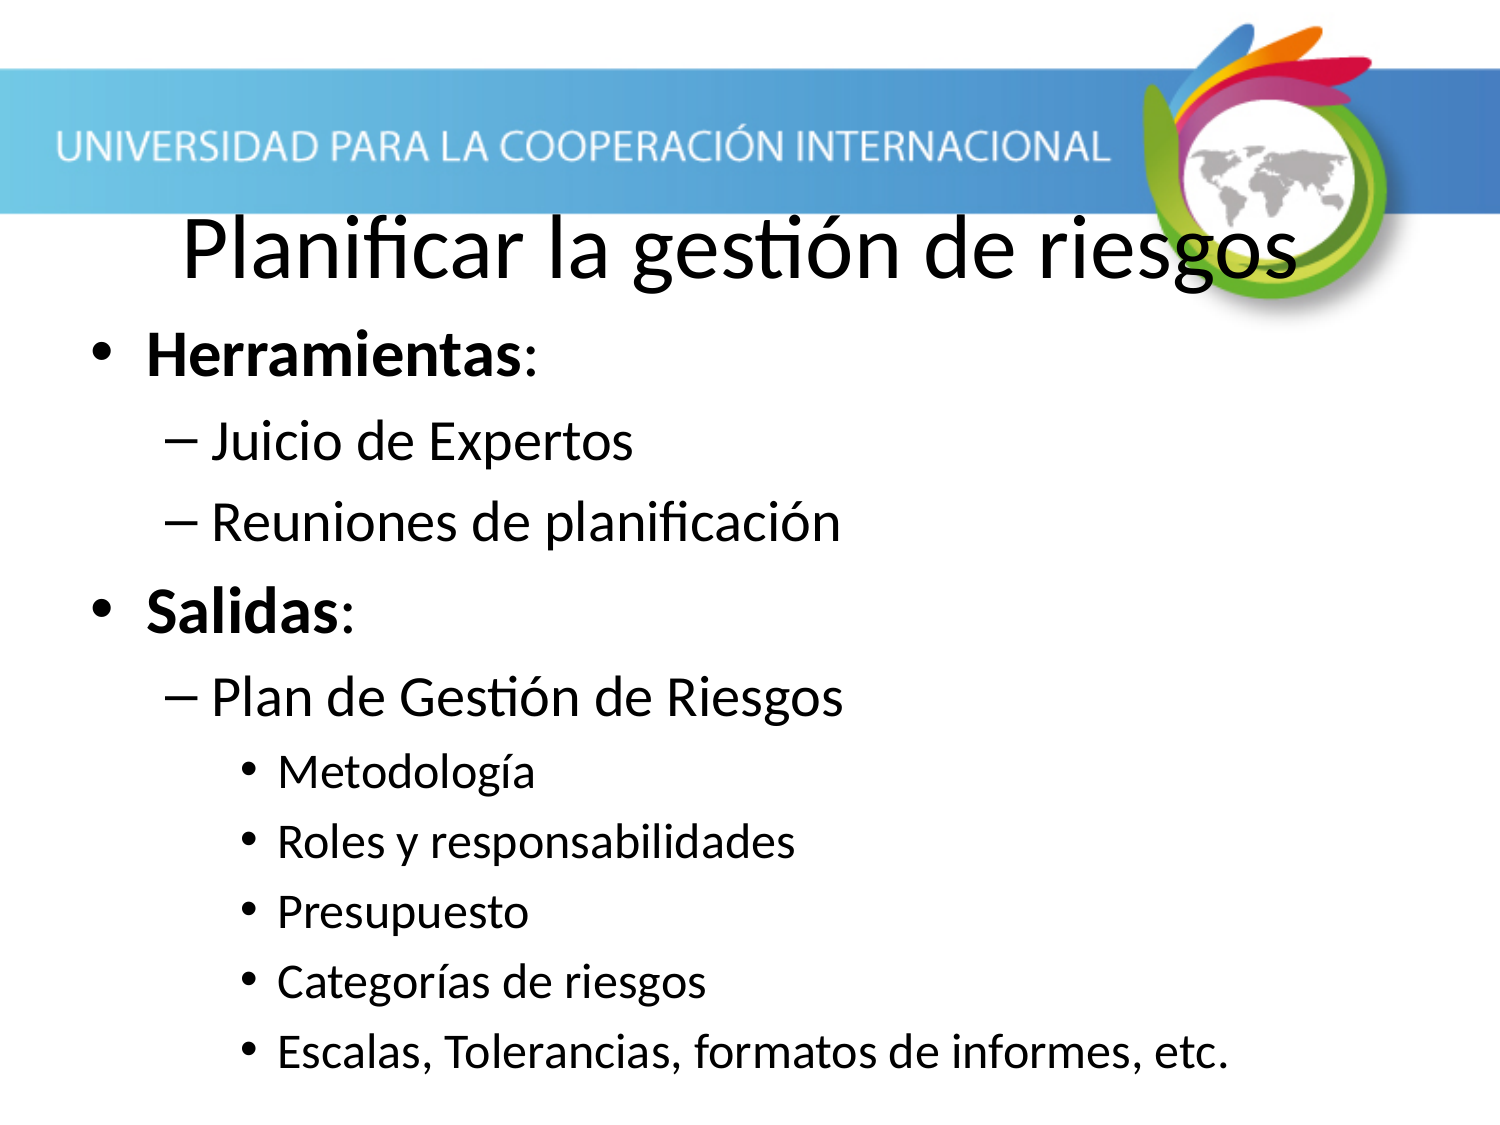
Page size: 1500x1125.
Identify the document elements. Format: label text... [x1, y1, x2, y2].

picture [0, 0, 1500, 1125]
list Herramientas: Juicio de Expertos Reuniones de planificación Salidas: Plan de Gestión de Riesgos Metodología Roles y responsabilidades Presupuesto Categorías de riesgos Escalas, Tolerancias, formatos de informes, etc. [74, 302, 1426, 1083]
title Planificar la gestión de riesgos [76, 196, 1427, 289]
